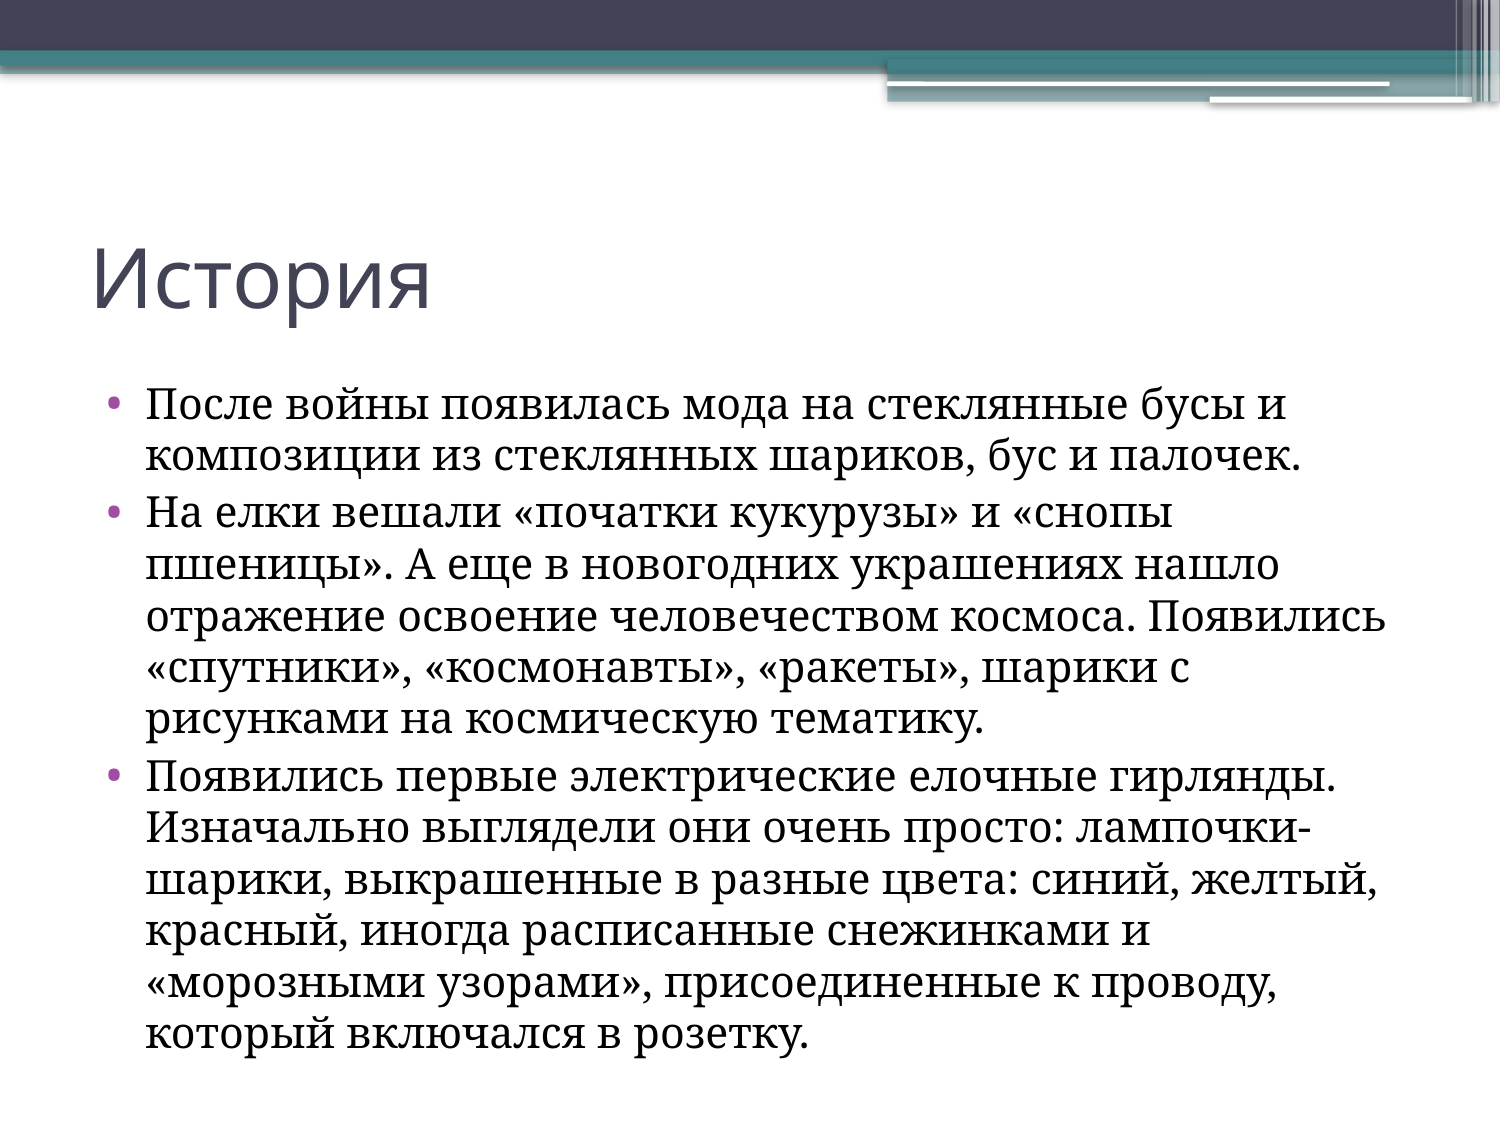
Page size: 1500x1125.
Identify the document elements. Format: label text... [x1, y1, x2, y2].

title История [75, 187, 1425, 363]
list После войны появилась мода на стеклянные бусы и композиции из стеклянных шариков, бус и палочек. На елки вешали «початки кукурузы» и «снопы пшеницы». А еще в новогодних украшениях нашло отражение освоение человечеством космоса. Появились «спутники», «космонавты», «ракеты», шарики с рисунками на космическую тематику. Появились первые электрические елочные гирлянды. Изначально выглядели они очень просто: лампочки-шарики, выкрашенные в разные цвета: синий, желтый, красный, иногда расписанные снежинками и «морозными узорами», присоединенные к проводу, который включался в розетку. [75, 368, 1425, 1079]
